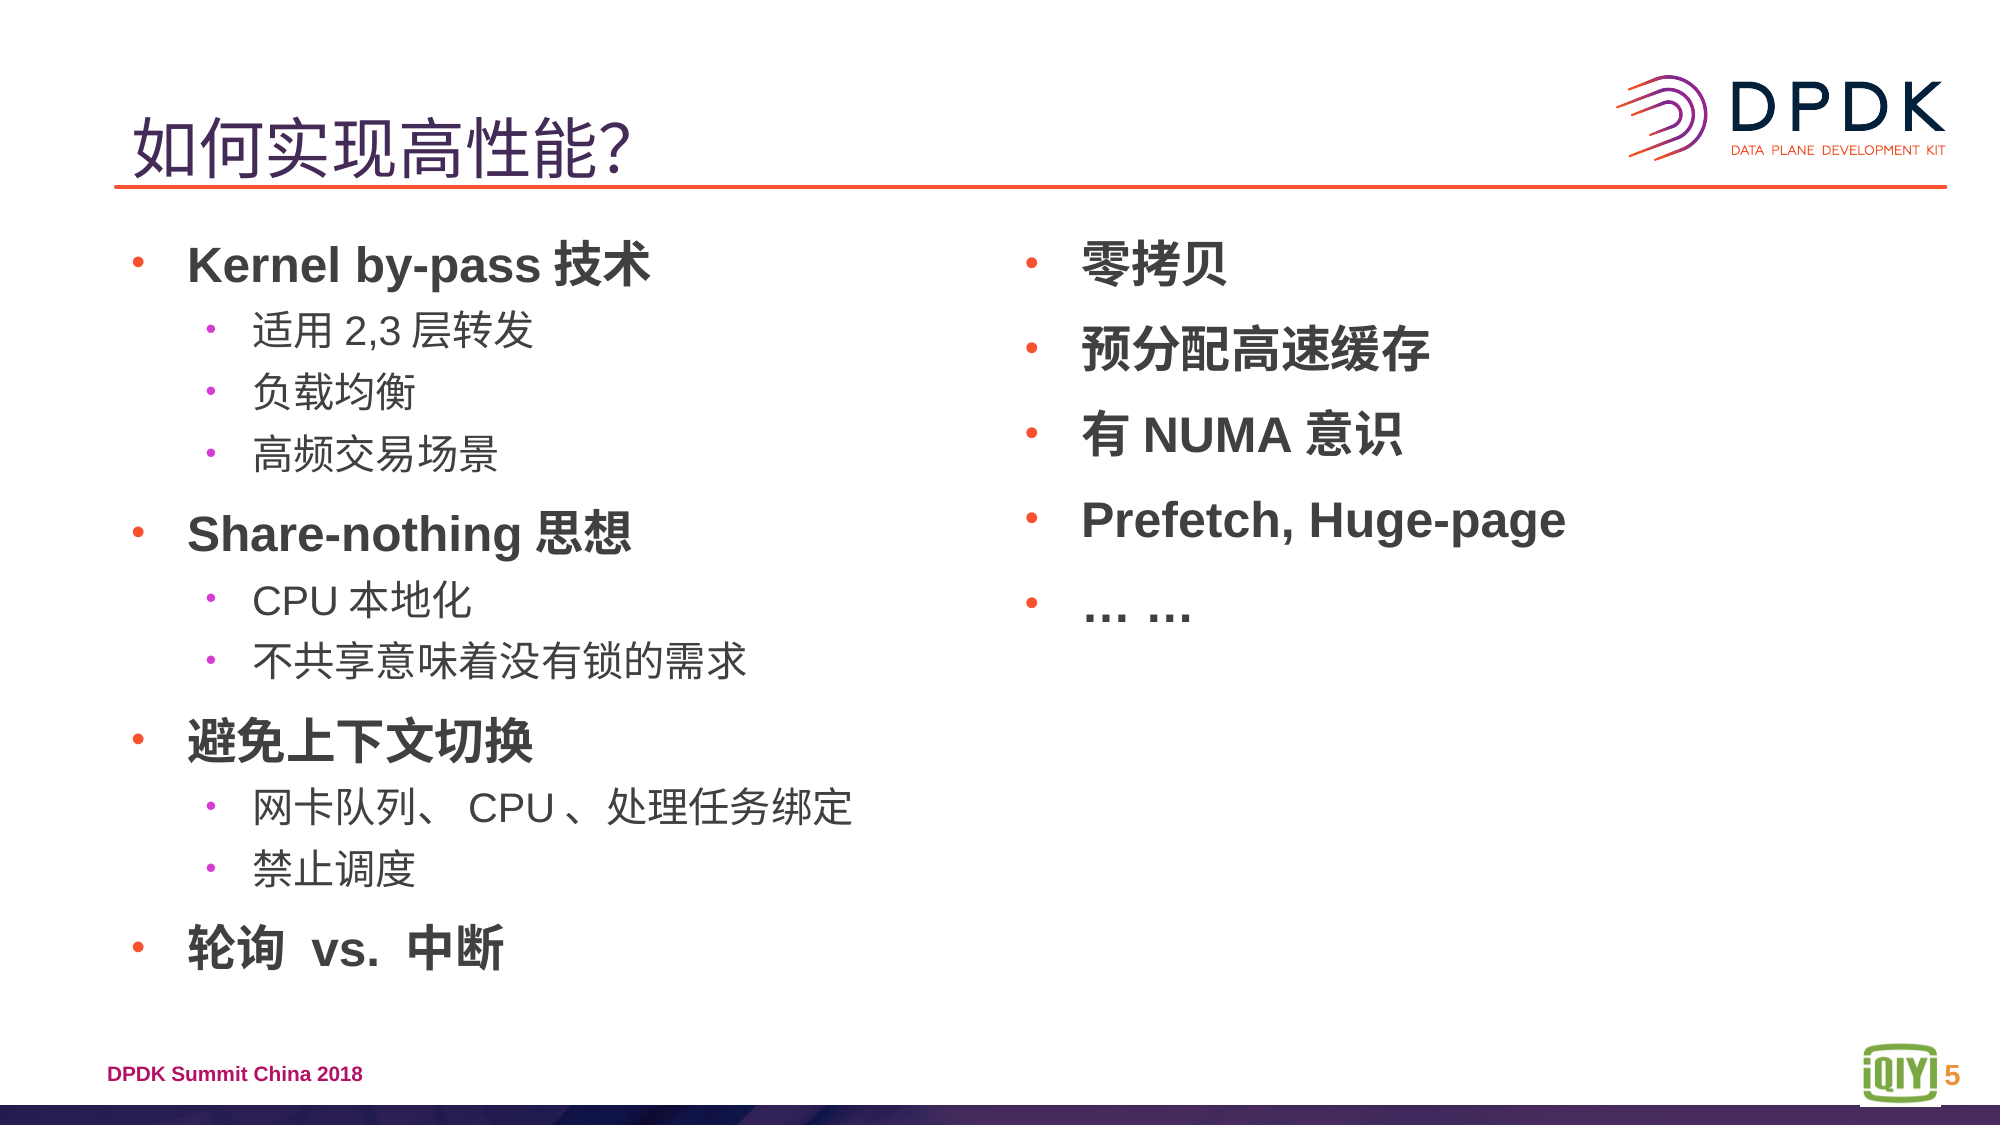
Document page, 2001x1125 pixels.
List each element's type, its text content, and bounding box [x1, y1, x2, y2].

footer DPDK Summit China 2018 [92, 1048, 726, 1099]
picture [0, 1039, 2000, 1125]
title 如何实现高性能？ [116, 88, 1413, 205]
picture [1616, 75, 1946, 161]
text_box 零拷贝 预分配高速缓存 有NUMA意识 Prefetch, Huge-page … … [1009, 224, 1903, 990]
list Kernel by-pass技术 适用2,3层转发 负载均衡 高频交易场景 Share-nothing思想 CPU本地化 不共享意味着没有锁的需求 避免上下文切换 网卡队列、CPU、处理任务绑定 禁止调度 轮询 vs. 中断 [116, 224, 1009, 990]
